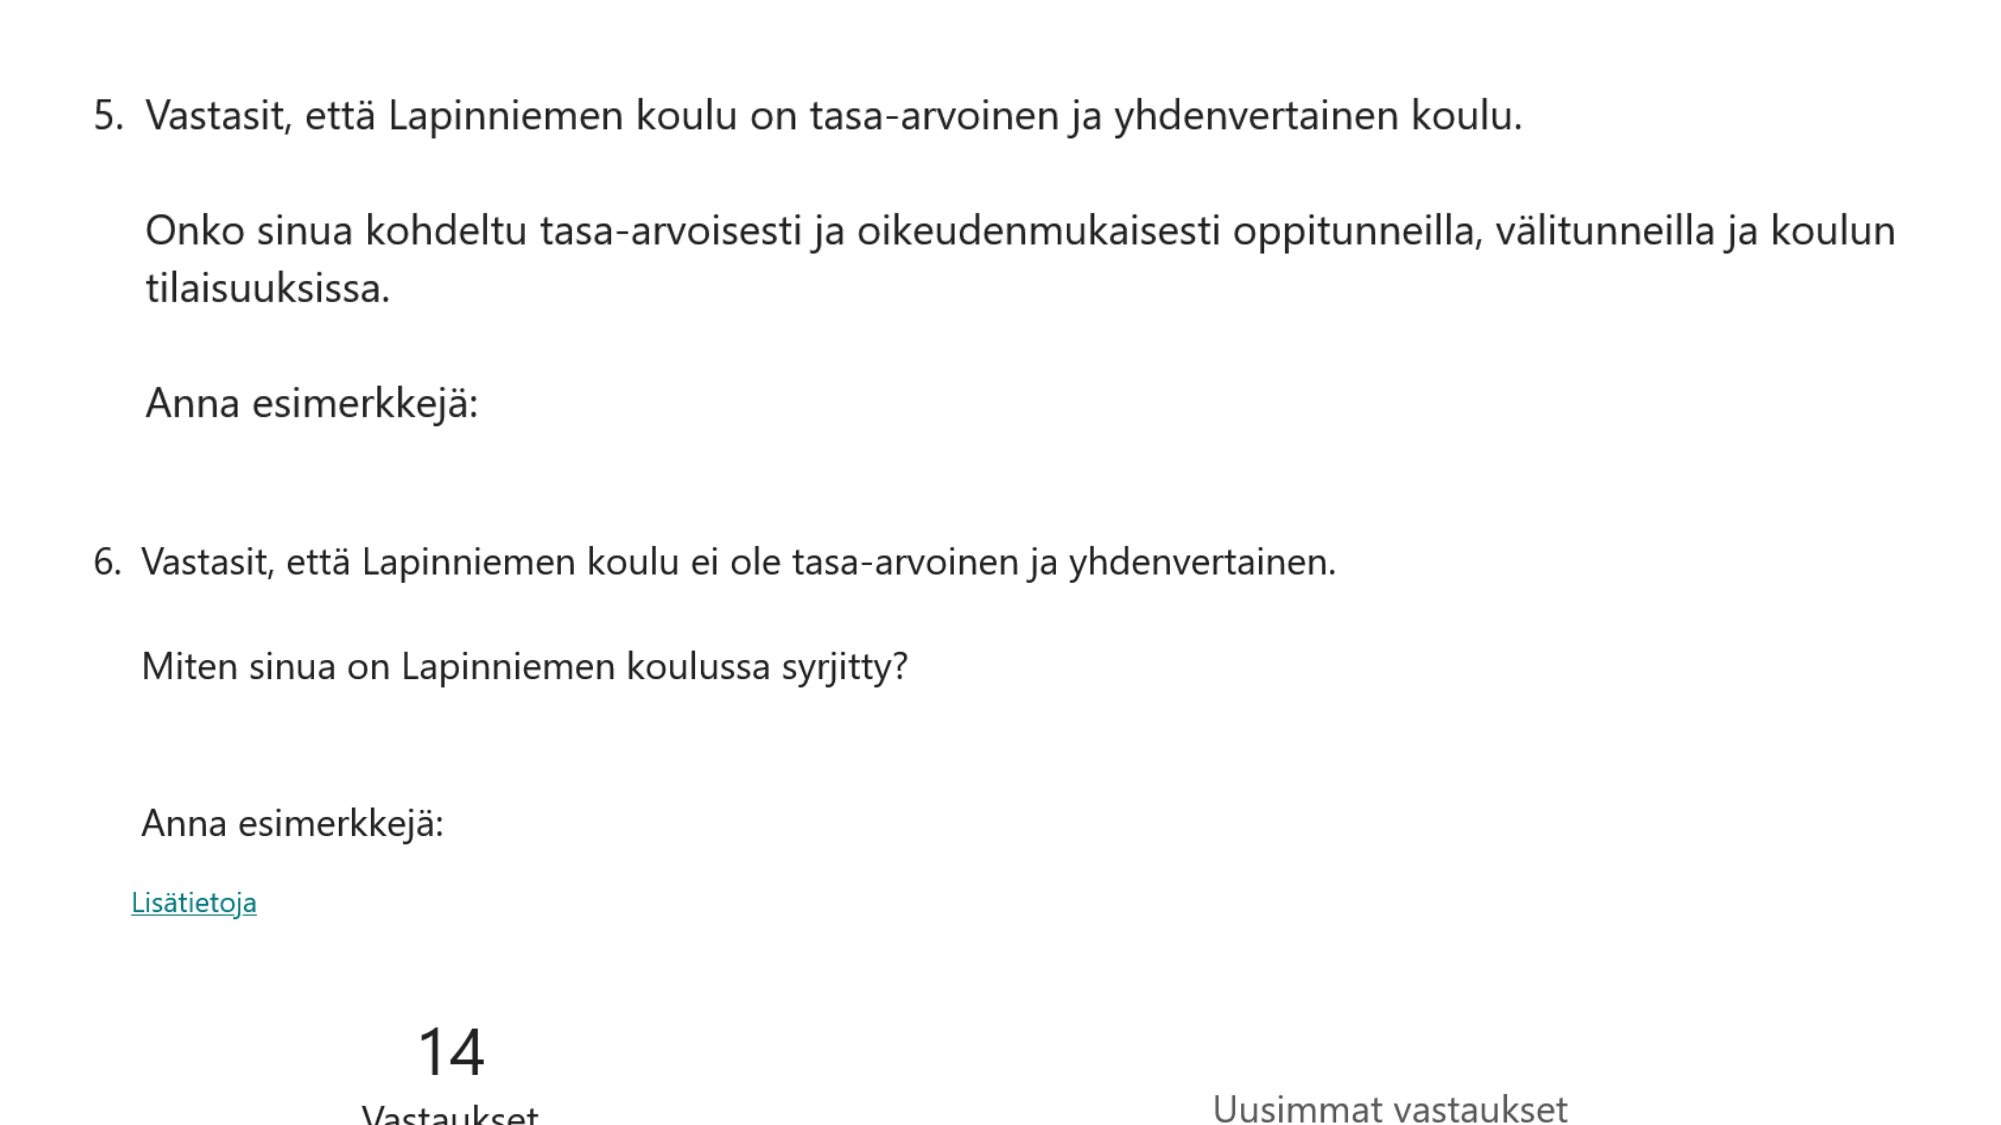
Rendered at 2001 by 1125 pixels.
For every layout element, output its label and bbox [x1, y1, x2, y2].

picture [79, 489, 1836, 1125]
picture [64, 51, 2000, 446]
